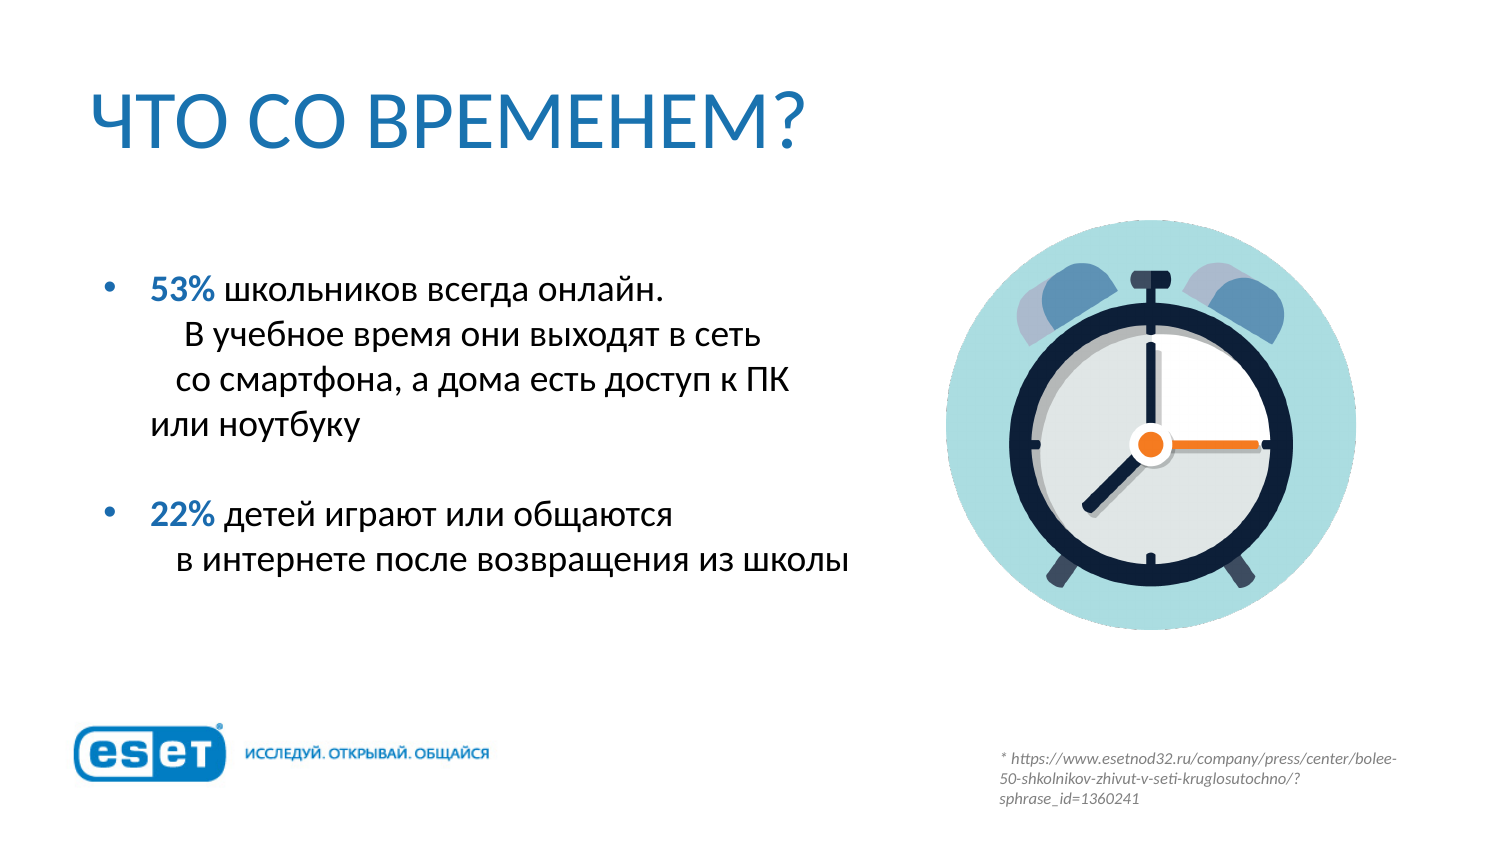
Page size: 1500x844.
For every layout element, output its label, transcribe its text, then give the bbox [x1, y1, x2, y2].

text_box * https://www.esetnod32.ru/company/press/center/bolee-50-shkolnikov-zhivut-v-seti-kruglosutochno/?sphrase_id=1360241 [984, 740, 1422, 816]
text_box ЧТО СО ВРЕМЕНЕМ? [74, 55, 1365, 174]
text_box 53% школьников всегда онлайн. В учебное время они выходят в сеть со смартфона, а дома есть доступ к ПК или ноутбуку 22% детей играют или общаются в интернете после возвращения из школы [88, 256, 869, 587]
picture [0, 0, 1500, 844]
